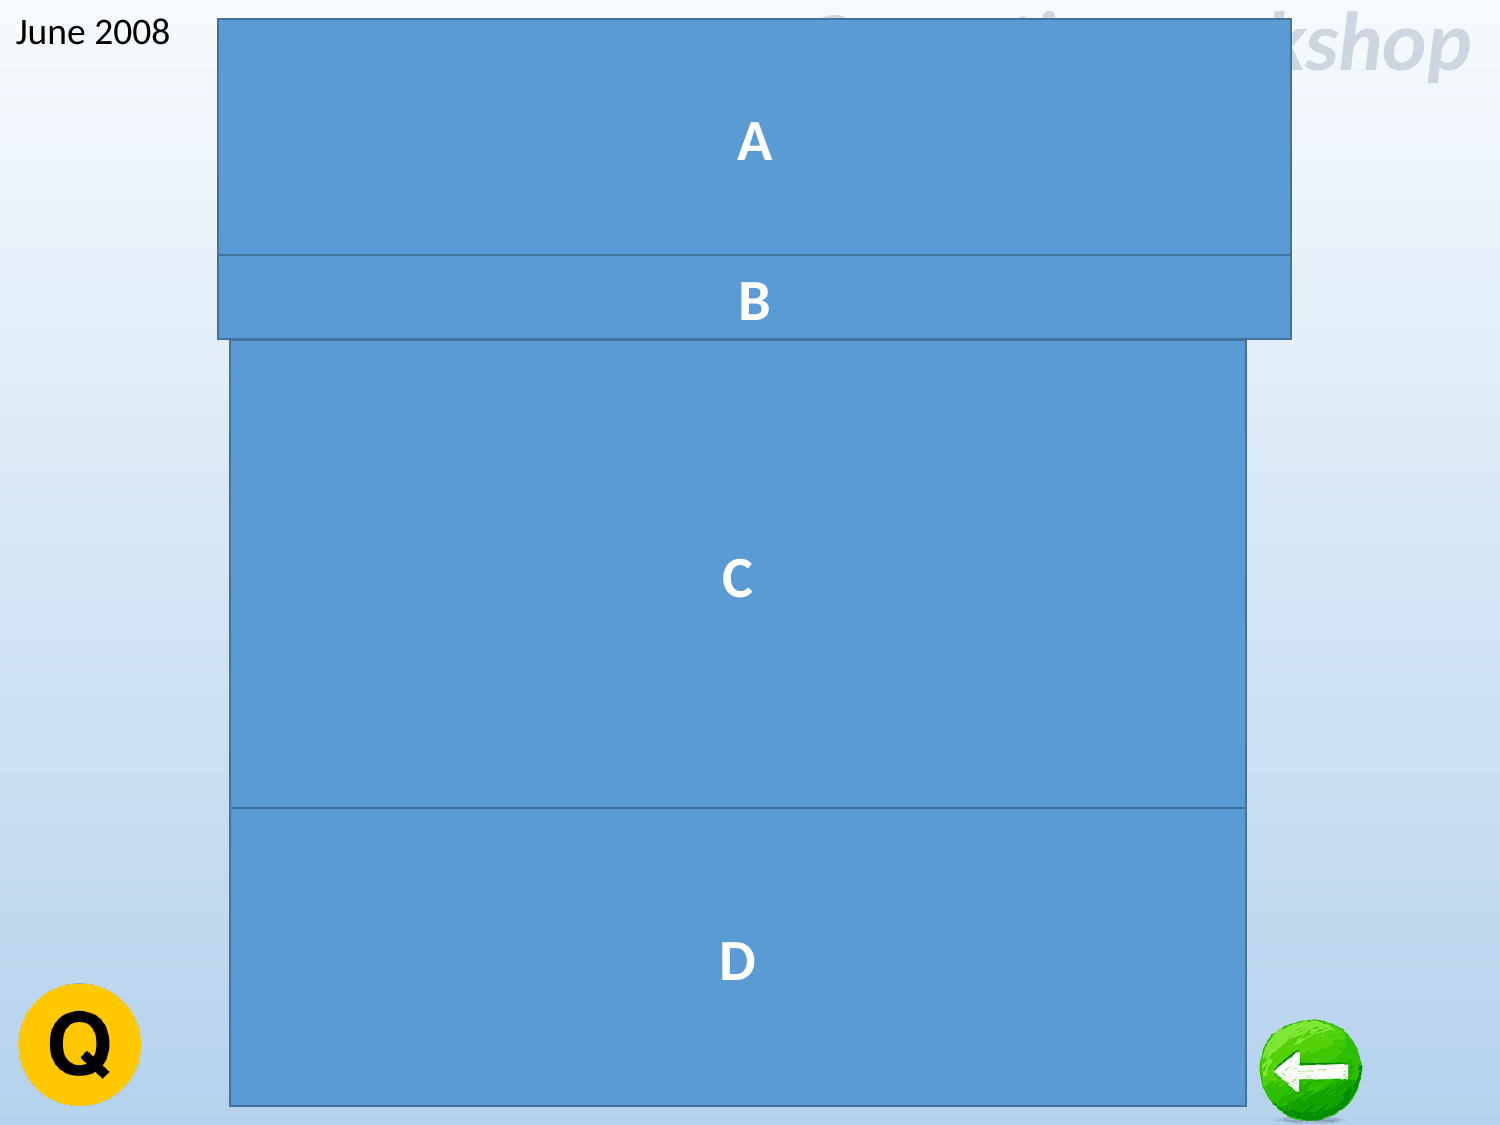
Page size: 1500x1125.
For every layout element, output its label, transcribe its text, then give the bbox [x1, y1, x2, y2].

text_box C [229, 338, 1247, 807]
picture [0, 964, 161, 1125]
text_box June 2008 [1, 0, 186, 60]
text_box B [217, 254, 1292, 340]
picture [230, 807, 1247, 1106]
picture [1257, 1019, 1364, 1125]
picture [218, 19, 1292, 333]
picture [230, 339, 1247, 799]
